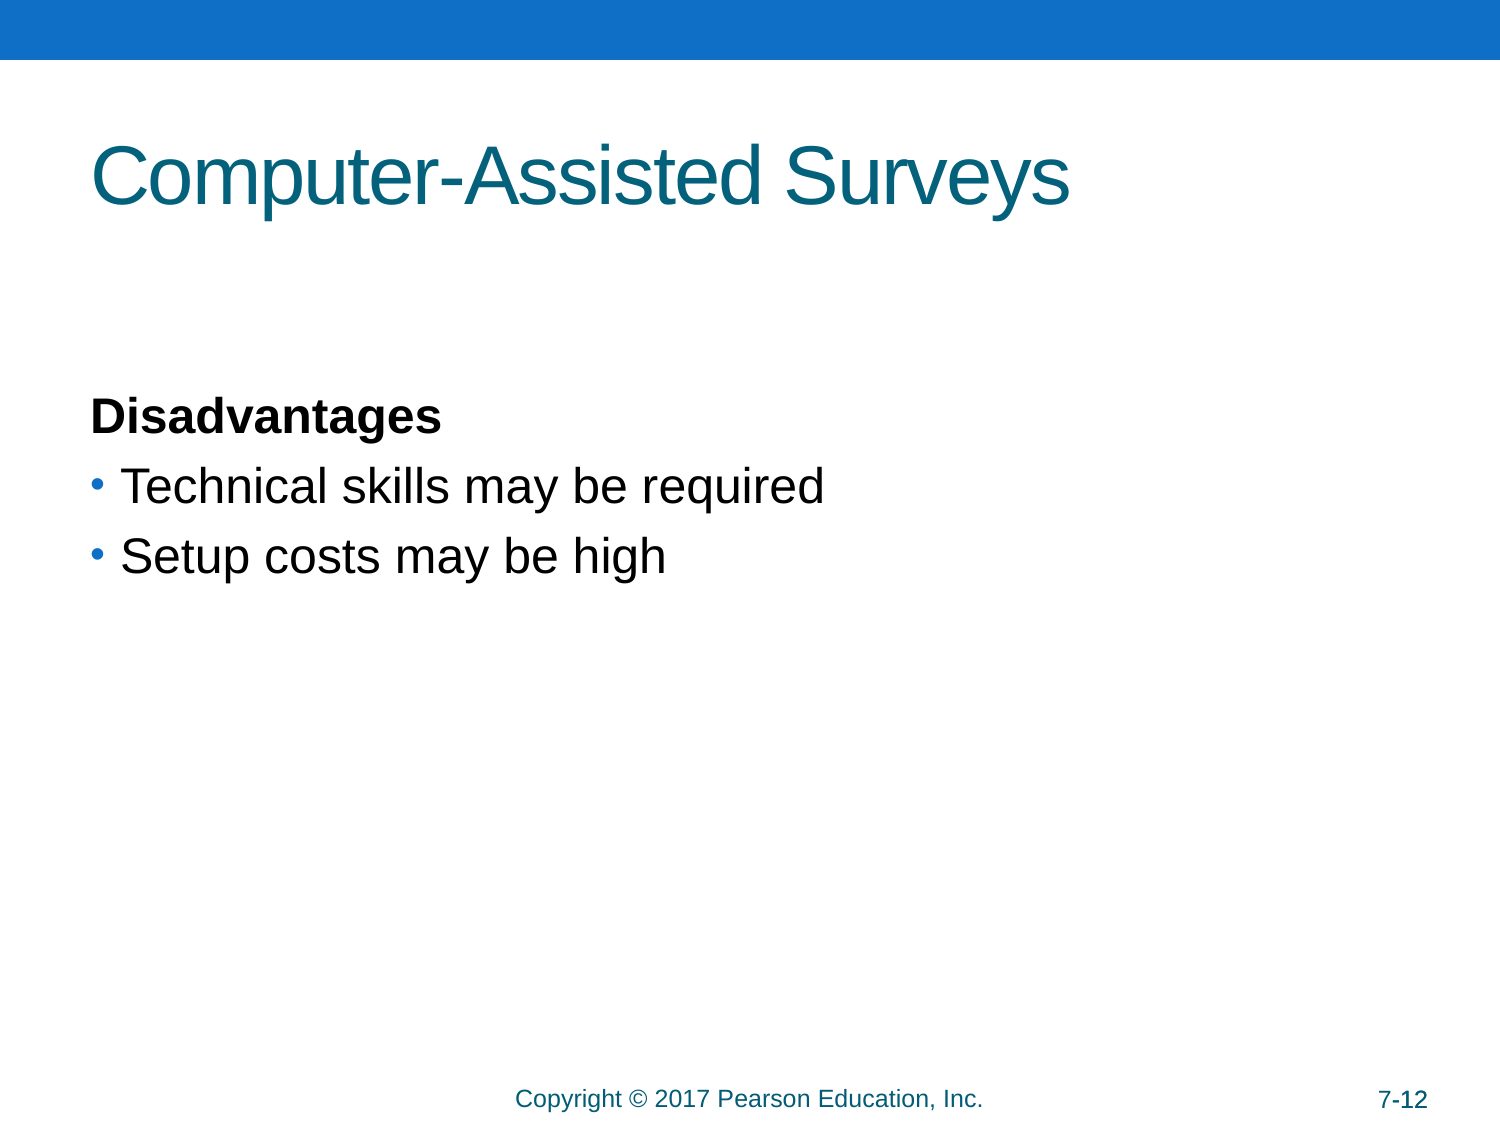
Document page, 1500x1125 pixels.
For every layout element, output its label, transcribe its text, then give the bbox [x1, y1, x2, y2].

list Disadvantages Technical skills may be required Setup costs may be high [75, 376, 1425, 1125]
title Computer-Assisted Surveys [75, 90, 1425, 253]
